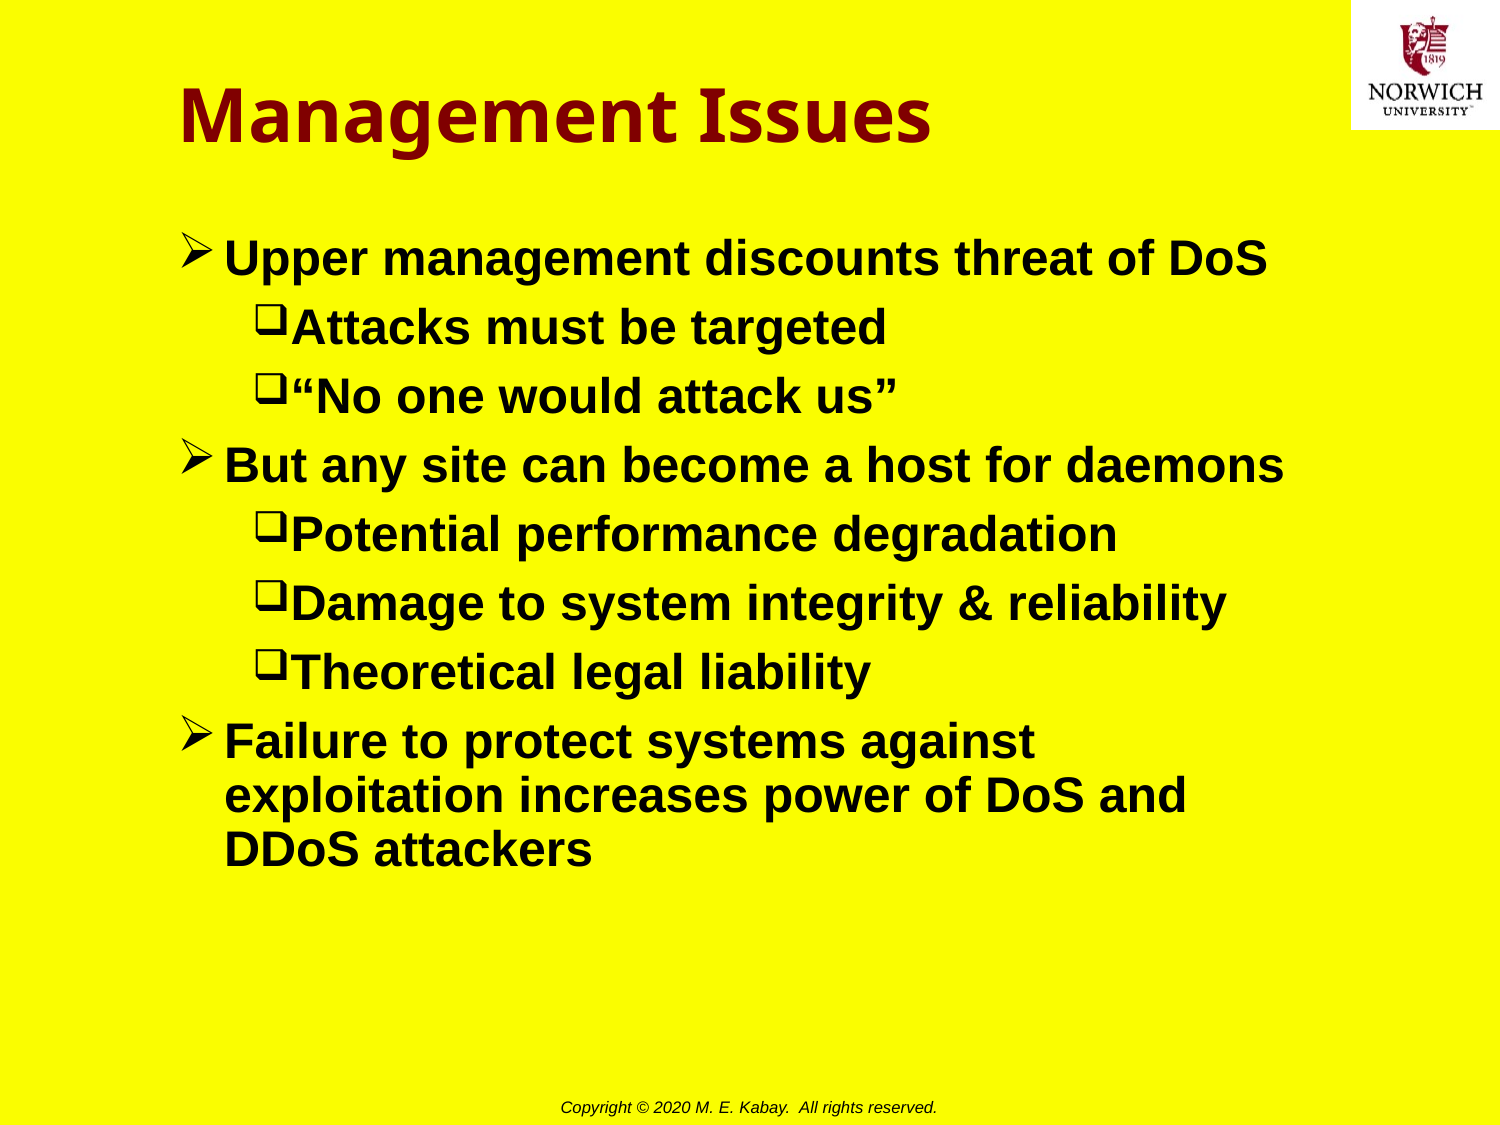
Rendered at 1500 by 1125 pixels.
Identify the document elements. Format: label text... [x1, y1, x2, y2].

title Management Issues [161, 24, 1339, 213]
list Upper management discounts threat of DoS Attacks must be targeted “No one would attack us” But any site can become a host for daemons Potential performance degradation Damage to system integrity & reliability Theoretical legal liability Failure to protect systems against exploitation increases power of DoS and DDoS attackers [161, 224, 1339, 1038]
picture [1351, 0, 1500, 130]
